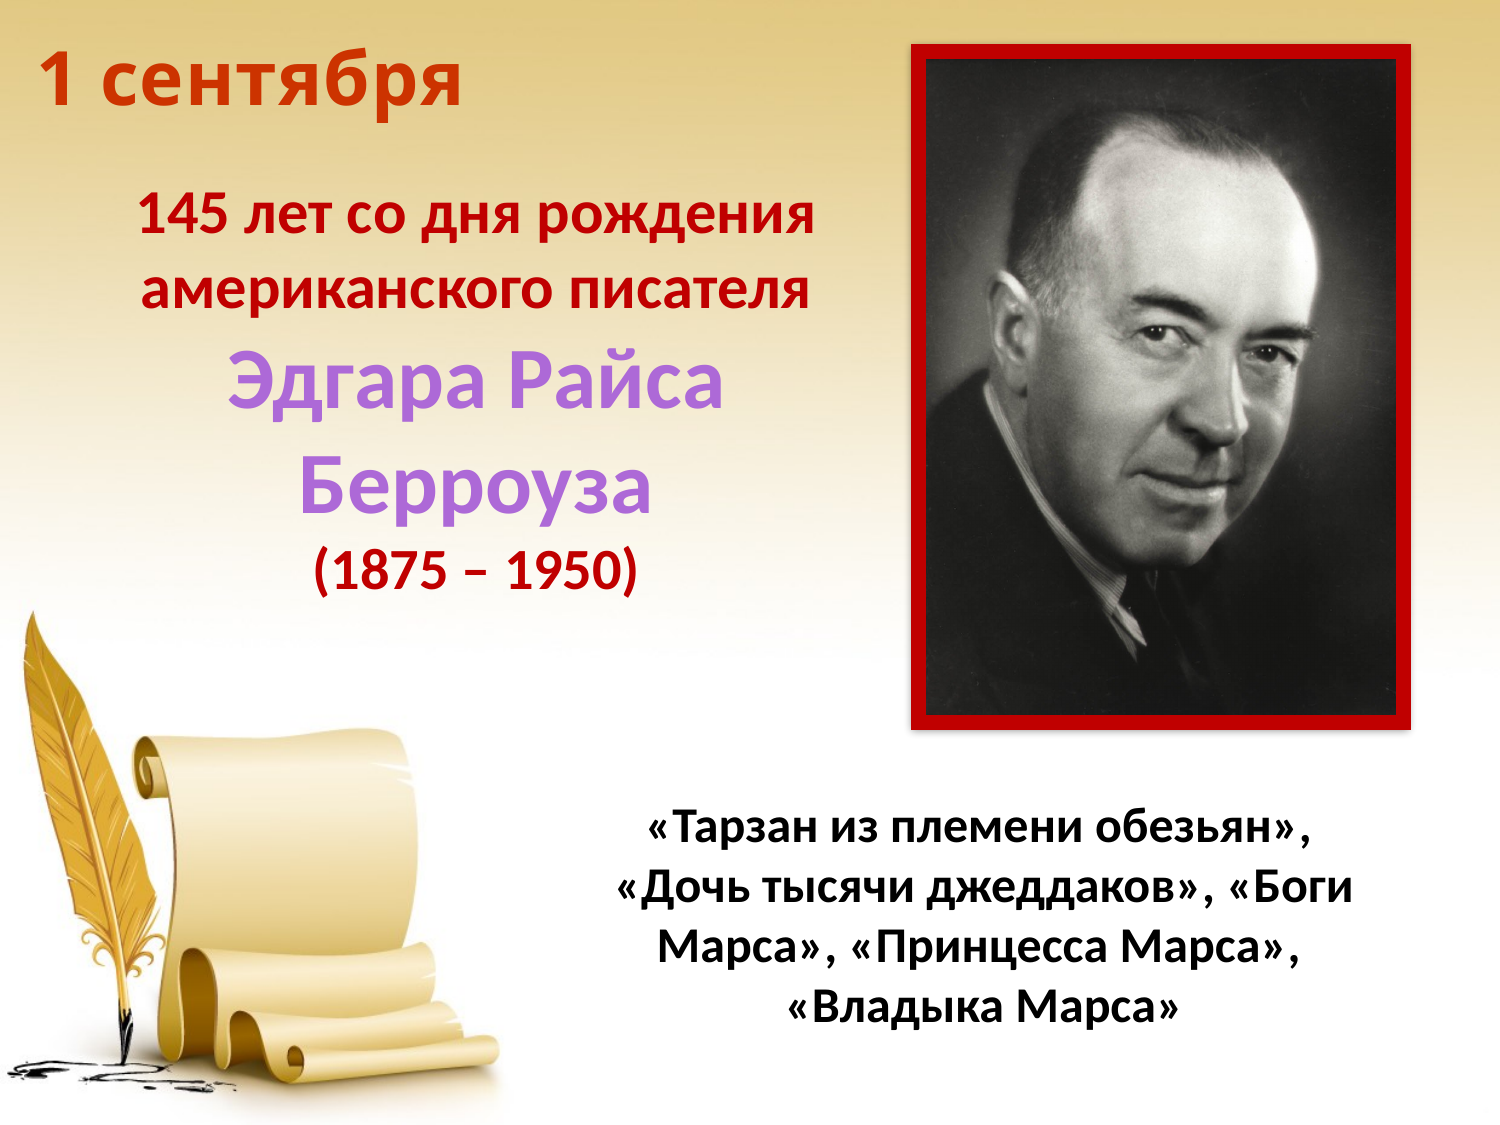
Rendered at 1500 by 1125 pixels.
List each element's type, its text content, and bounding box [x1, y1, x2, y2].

text_box «Тарзан из племени обезьян», «Дочь тысячи джеддаков», «Боги Марса», «Принцесса Марса», «Владыка Марса» [527, 785, 1442, 1040]
picture [0, 0, 1500, 1125]
text_box 145 лет со дня рождения американского писателя Эдгара Райса Берроуза (1875 – 1950) [120, 164, 833, 609]
text_box 1 сентября [21, 23, 481, 129]
